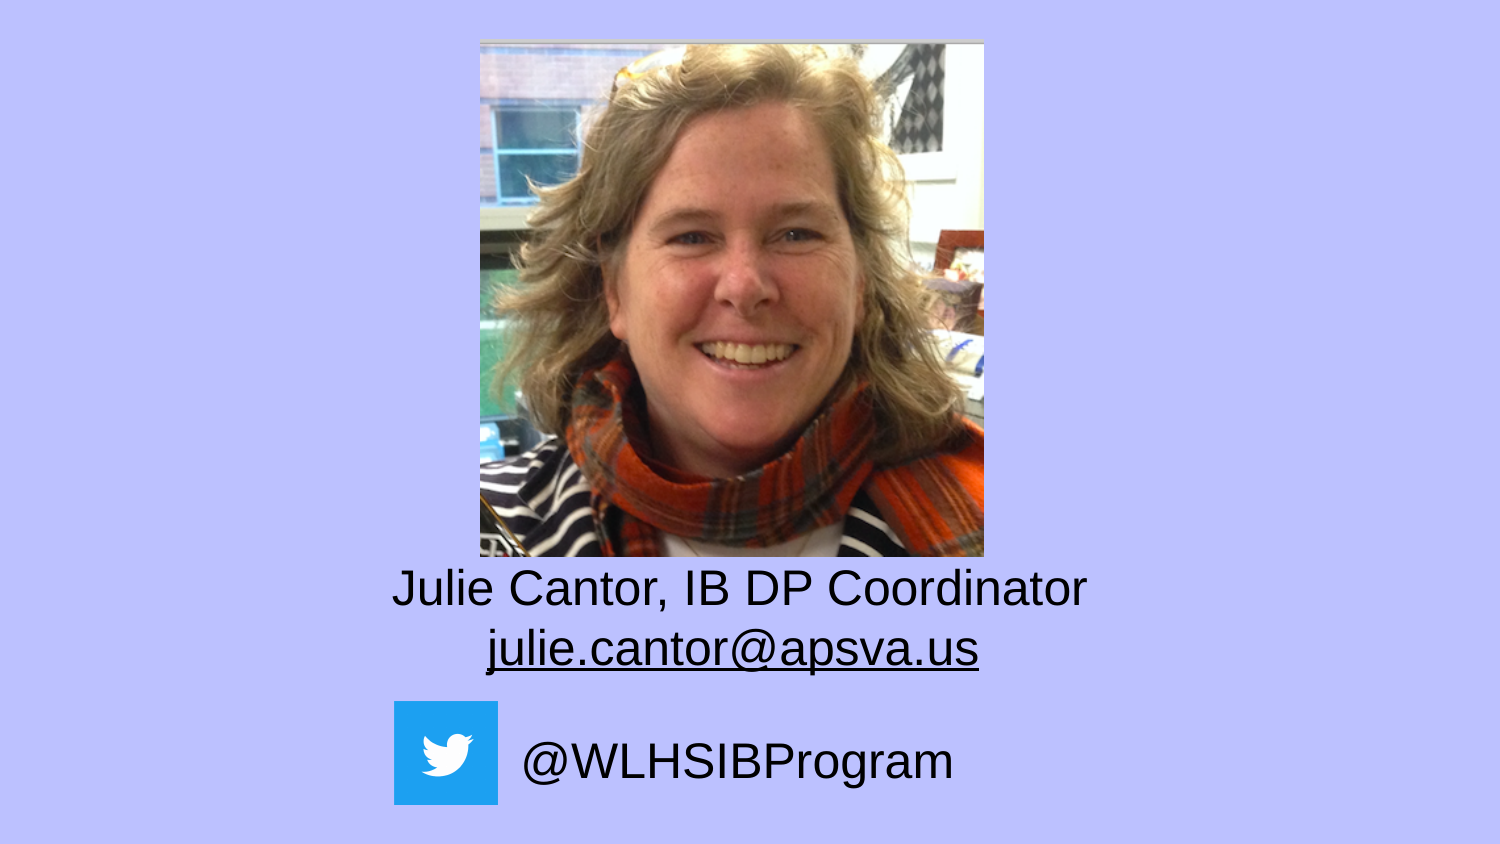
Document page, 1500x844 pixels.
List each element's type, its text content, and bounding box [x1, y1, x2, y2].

subtitle Julie Cantor, IB DP Coordinator julie.cantor@apsva.us [361, 576, 1119, 724]
picture [479, 39, 984, 557]
text_box @WLHSIBProgram [505, 713, 975, 772]
picture [393, 700, 498, 805]
